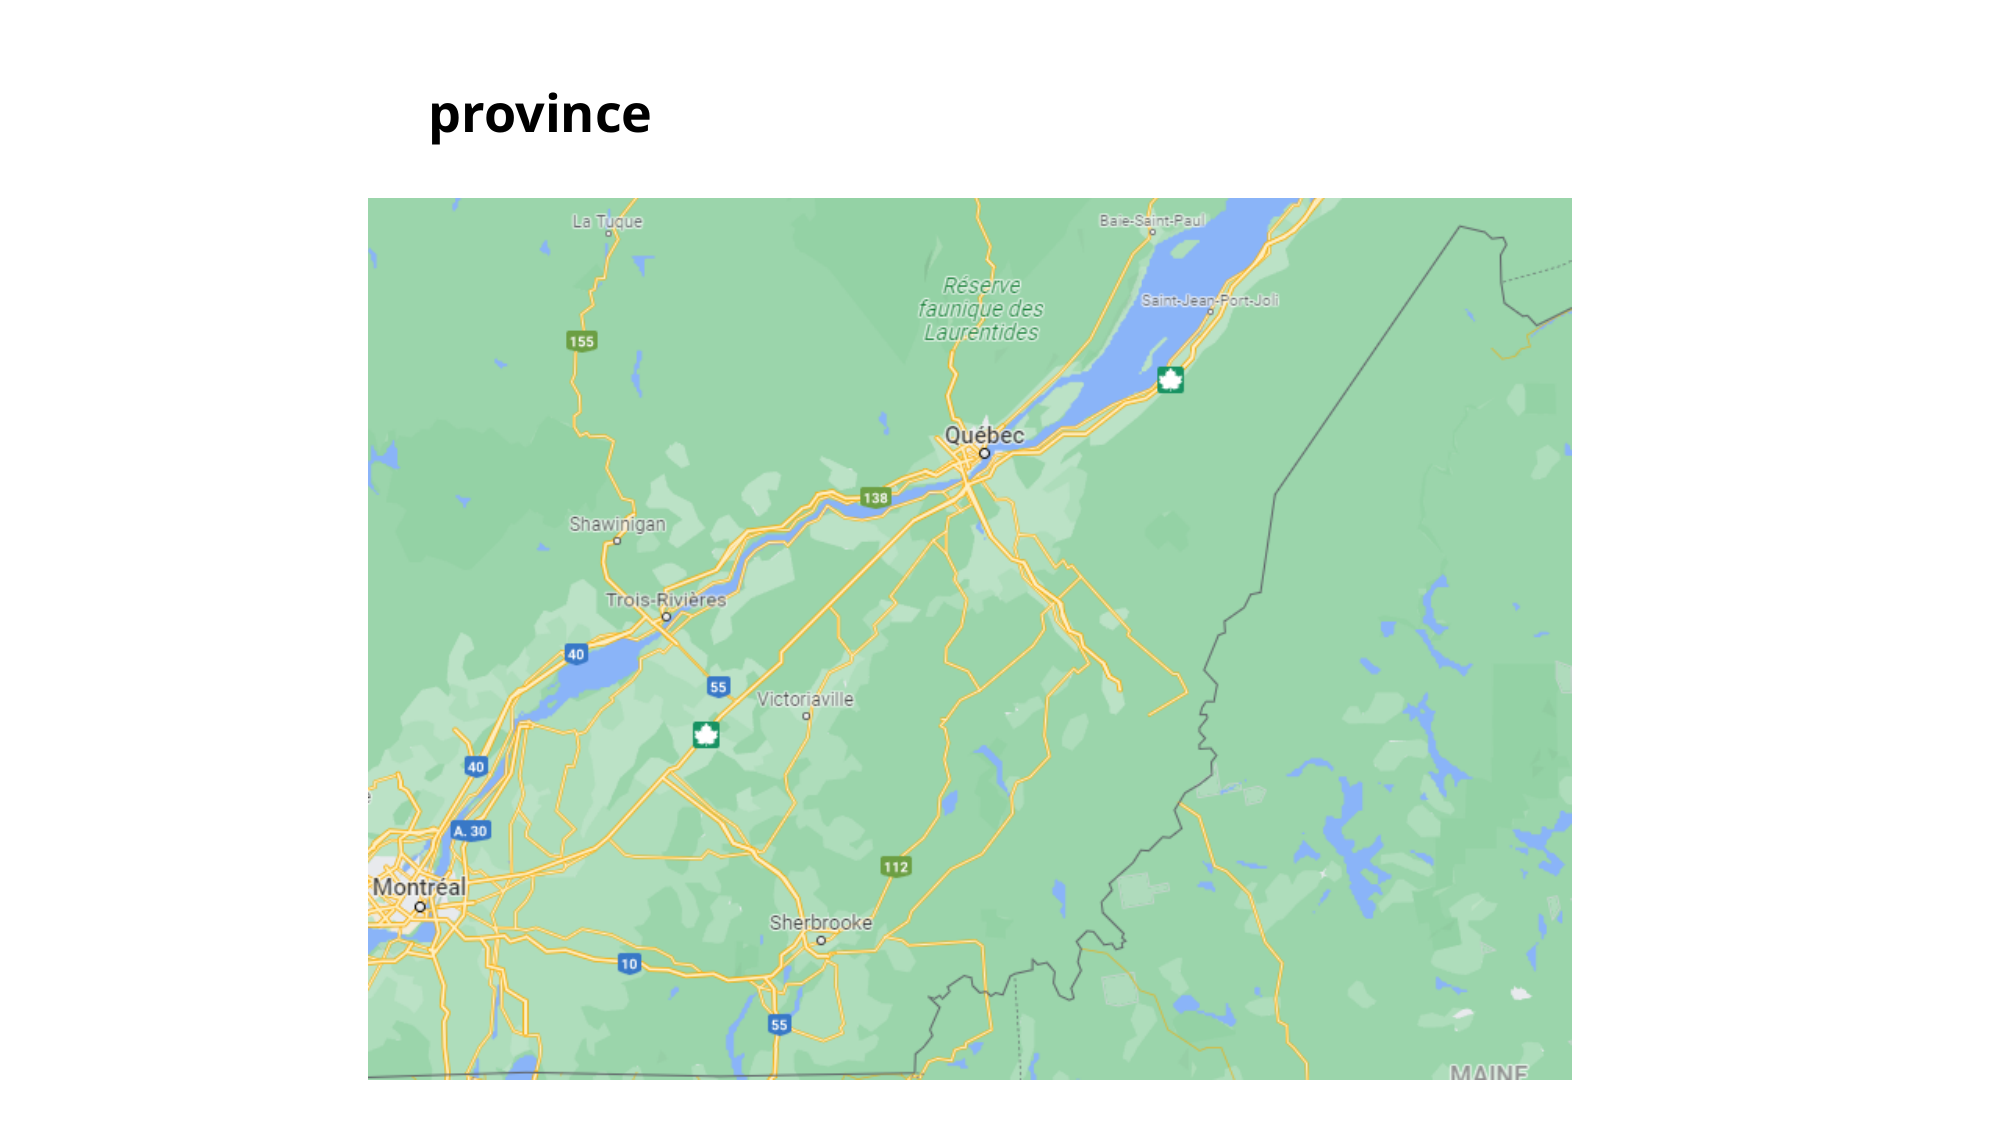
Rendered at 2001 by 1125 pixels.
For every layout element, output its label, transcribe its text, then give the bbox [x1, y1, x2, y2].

text_box province [414, 73, 1616, 151]
picture [368, 198, 1572, 1080]
